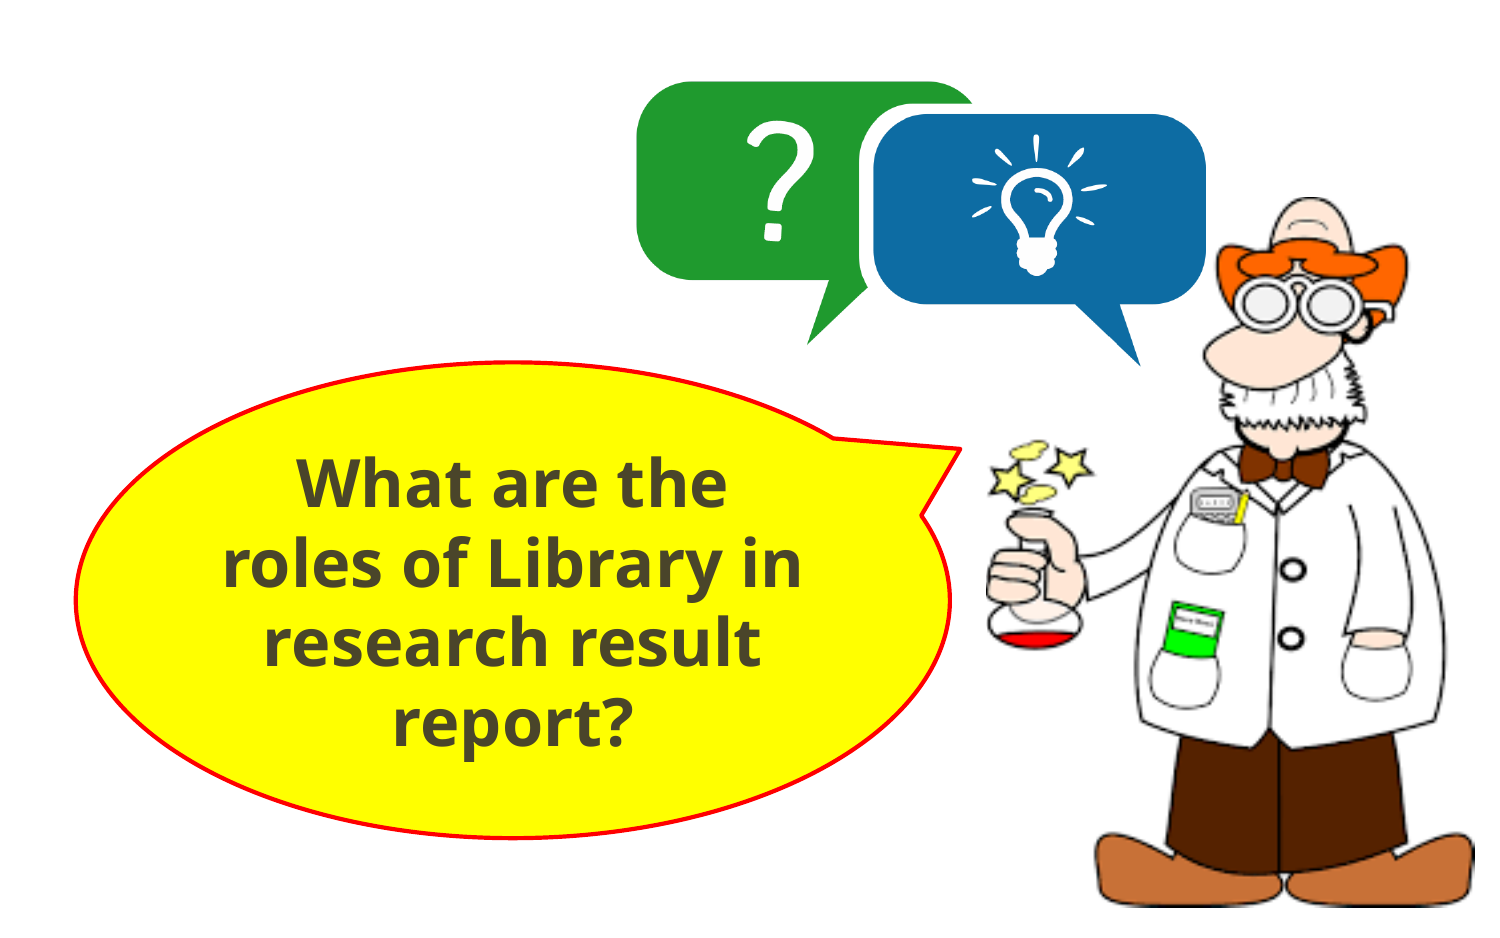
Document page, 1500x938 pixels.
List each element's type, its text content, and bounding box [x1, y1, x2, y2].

text_box What are the roles of Library in research result report? [73, 360, 963, 841]
picture [615, 43, 1475, 908]
